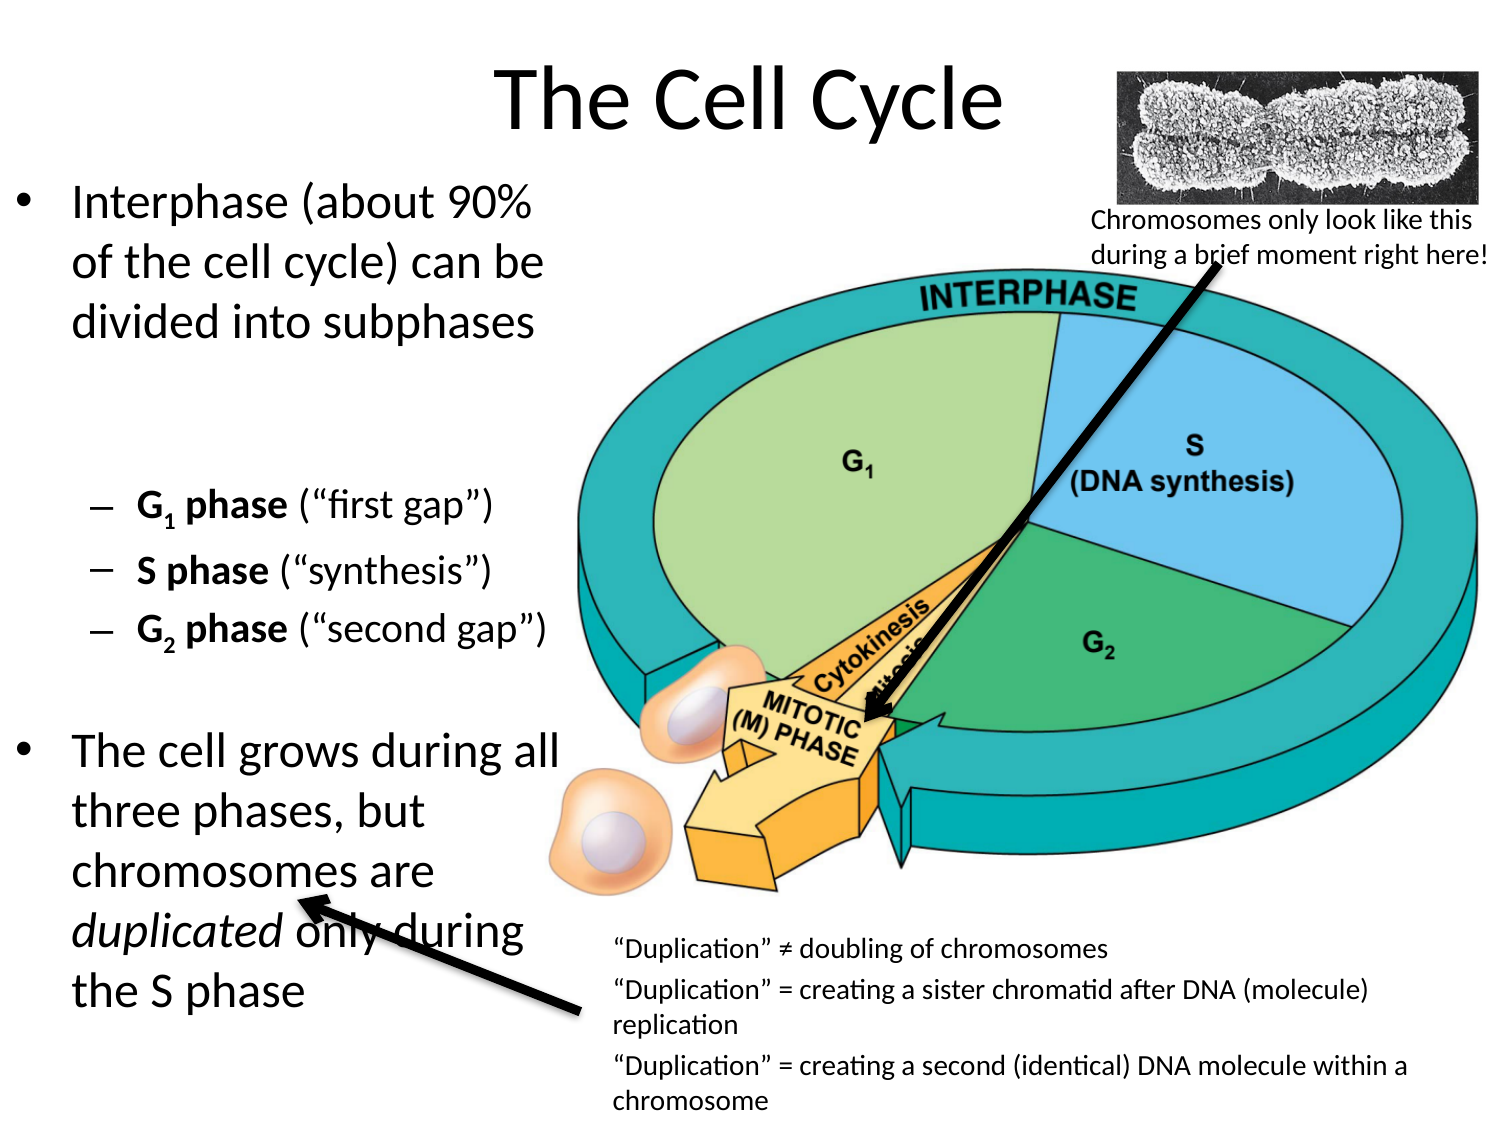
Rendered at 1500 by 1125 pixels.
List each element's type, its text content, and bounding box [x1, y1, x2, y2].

picture [1012, 67, 1482, 242]
text_box Chromosomes only look like this during a brief moment right here! [1075, 192, 1500, 359]
text_box “Duplication” ≠ doubling of chromosomes “Duplication” = creating a sister chromatid after DNA (molecule) replication “Duplication” = creating a second (identical) DNA molecule within a chromosome [597, 922, 1457, 1088]
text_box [296, 899, 581, 1012]
list Interphase (about 90% of the cell cycle) can be divided into subphases G1 phase (“first gap”) S phase (“synthesis”) G2 phase (“second gap”) The cell grows during all three phases, but chromosomes are duplicated only during the S phase [0, 161, 581, 1125]
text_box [863, 263, 1220, 723]
picture [544, 263, 1482, 900]
text_box The Cell Cycle [74, 0, 1425, 187]
